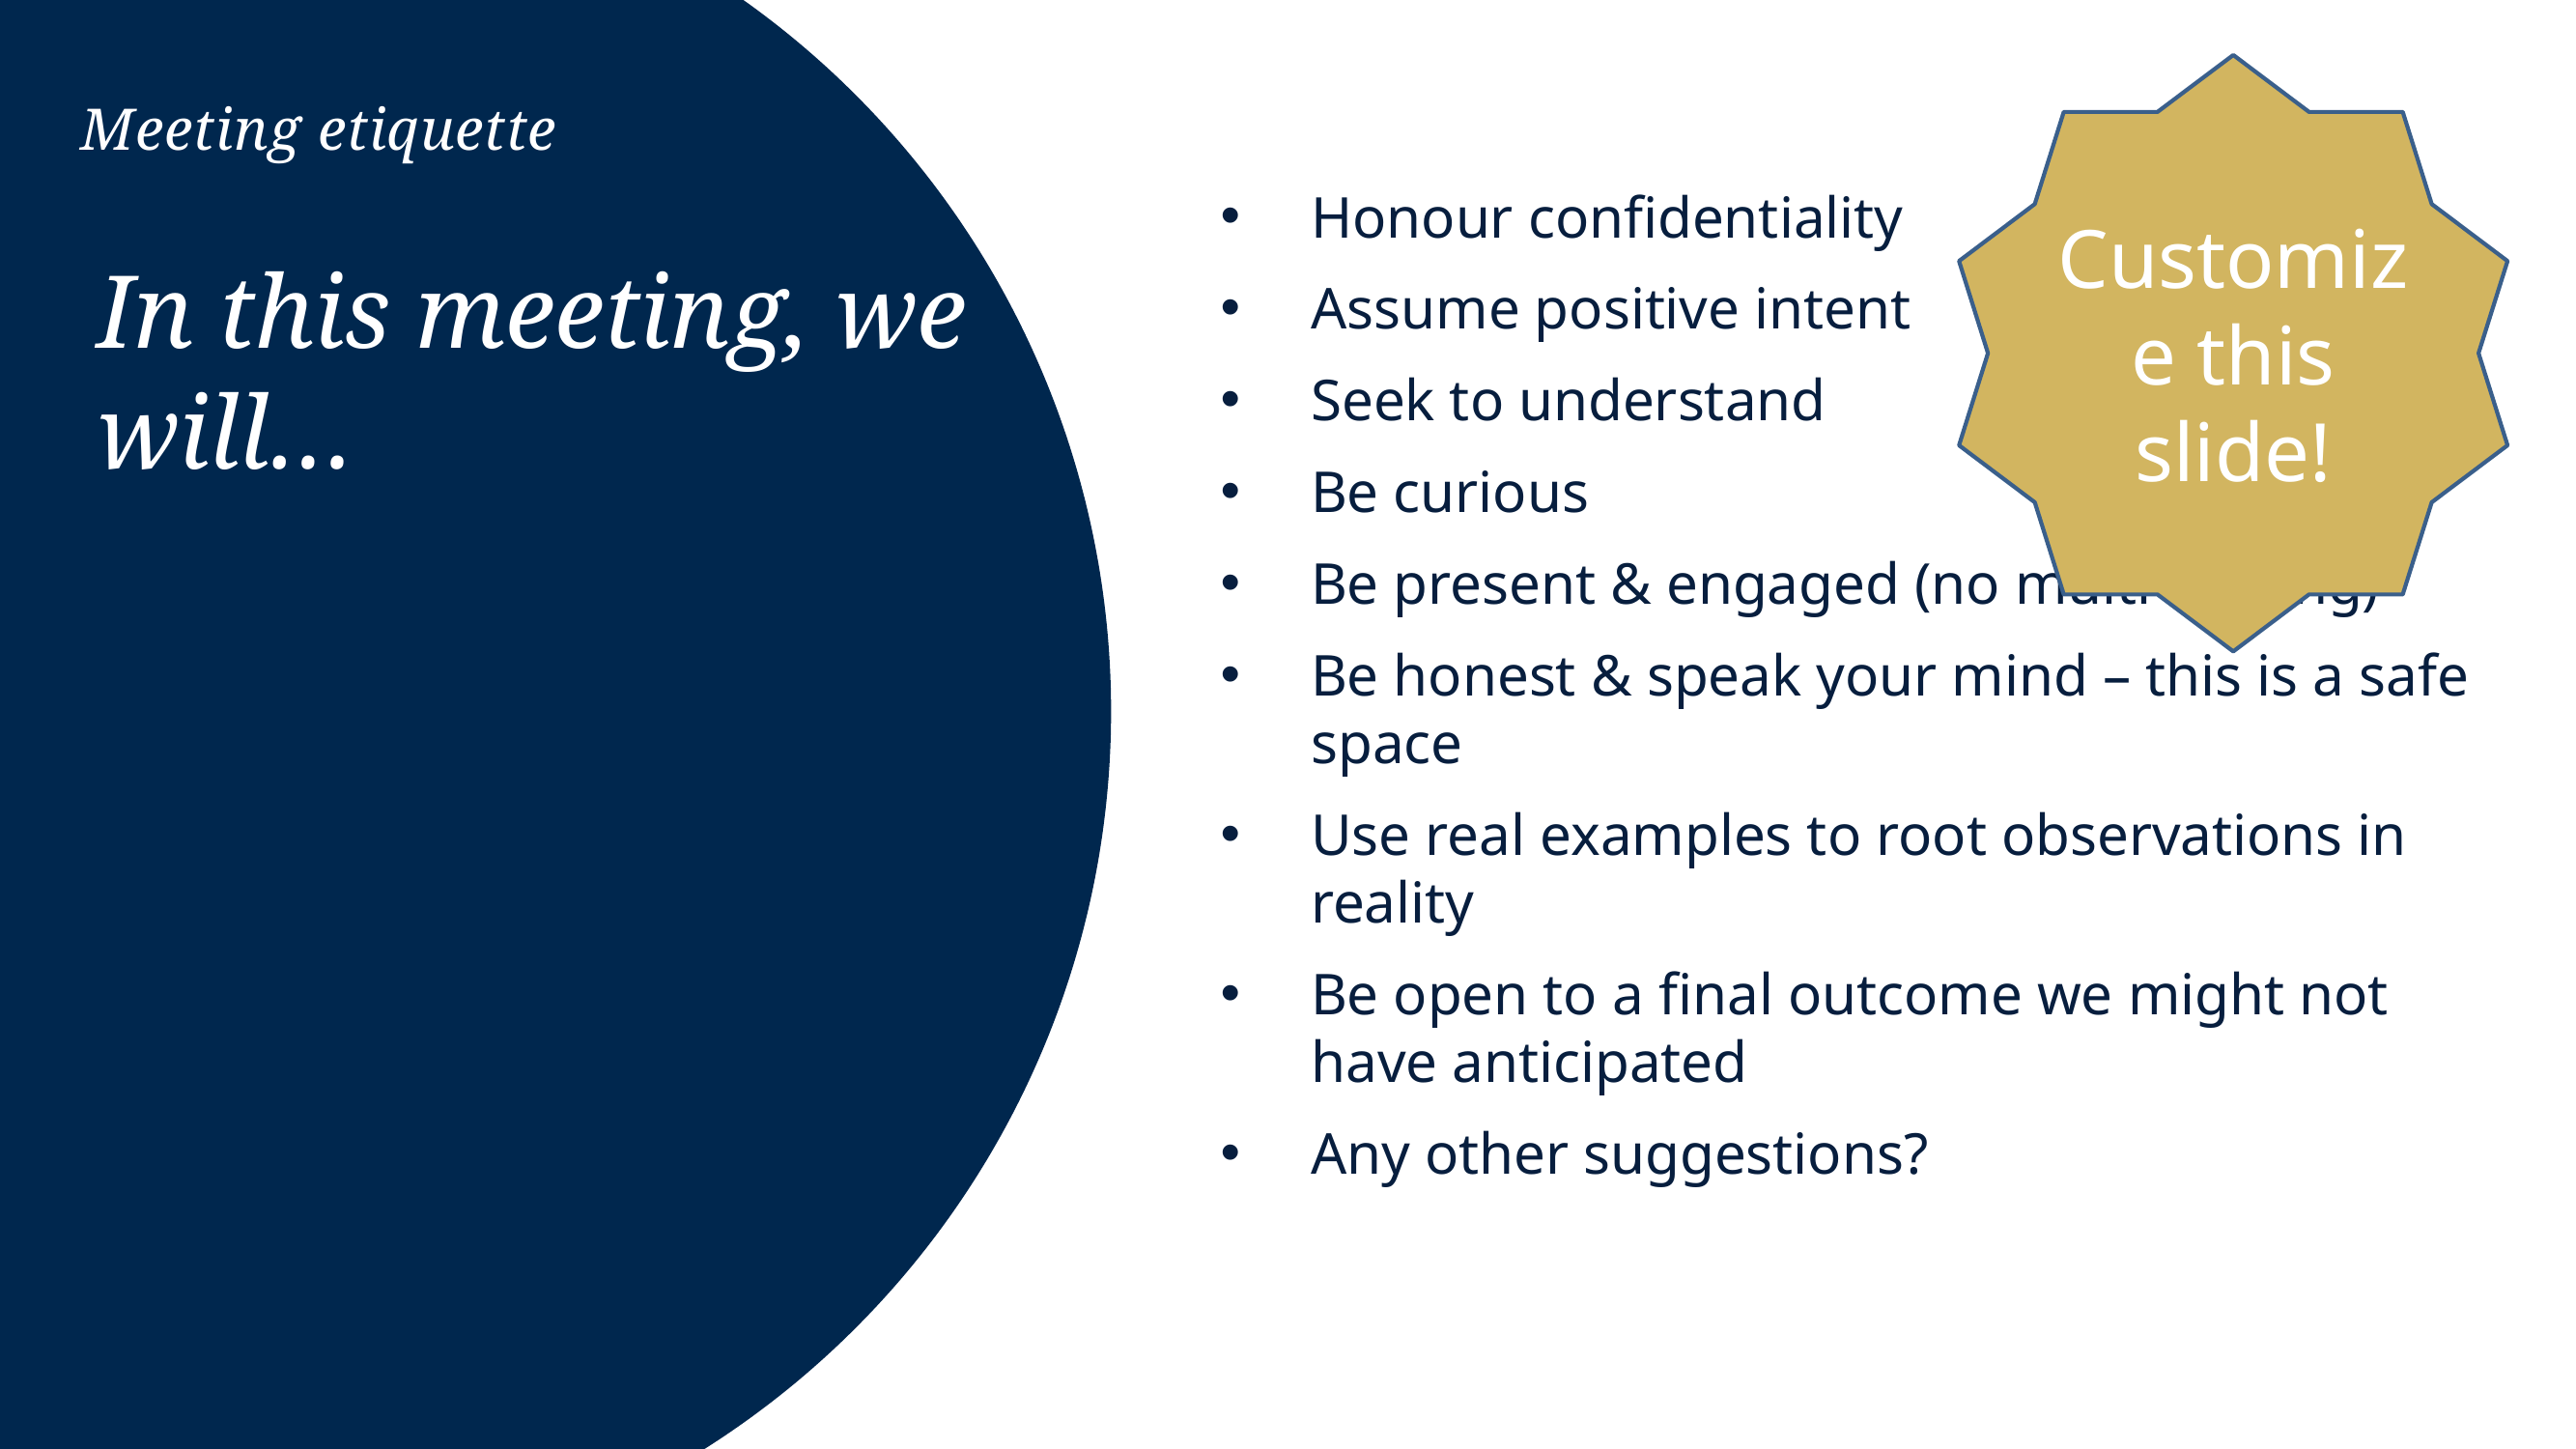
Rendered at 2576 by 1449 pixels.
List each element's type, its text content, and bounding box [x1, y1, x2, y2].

text_box [0, 0, 1112, 1449]
text_box In this meeting, we will… [97, 245, 1056, 490]
text_box Customize this slide! [1957, 53, 2510, 654]
text_box Meeting etiquette [79, 54, 1159, 162]
text_box Honour confidentiality Assume positive intent Seek to understand Be curious Be present & engaged (no multi-tasking) Be honest & speak your mind – this is a safe space Use real examples to root observations in reality Be open to a final outcome we might not have anticipated Any other suggestions? [1218, 179, 2508, 1186]
